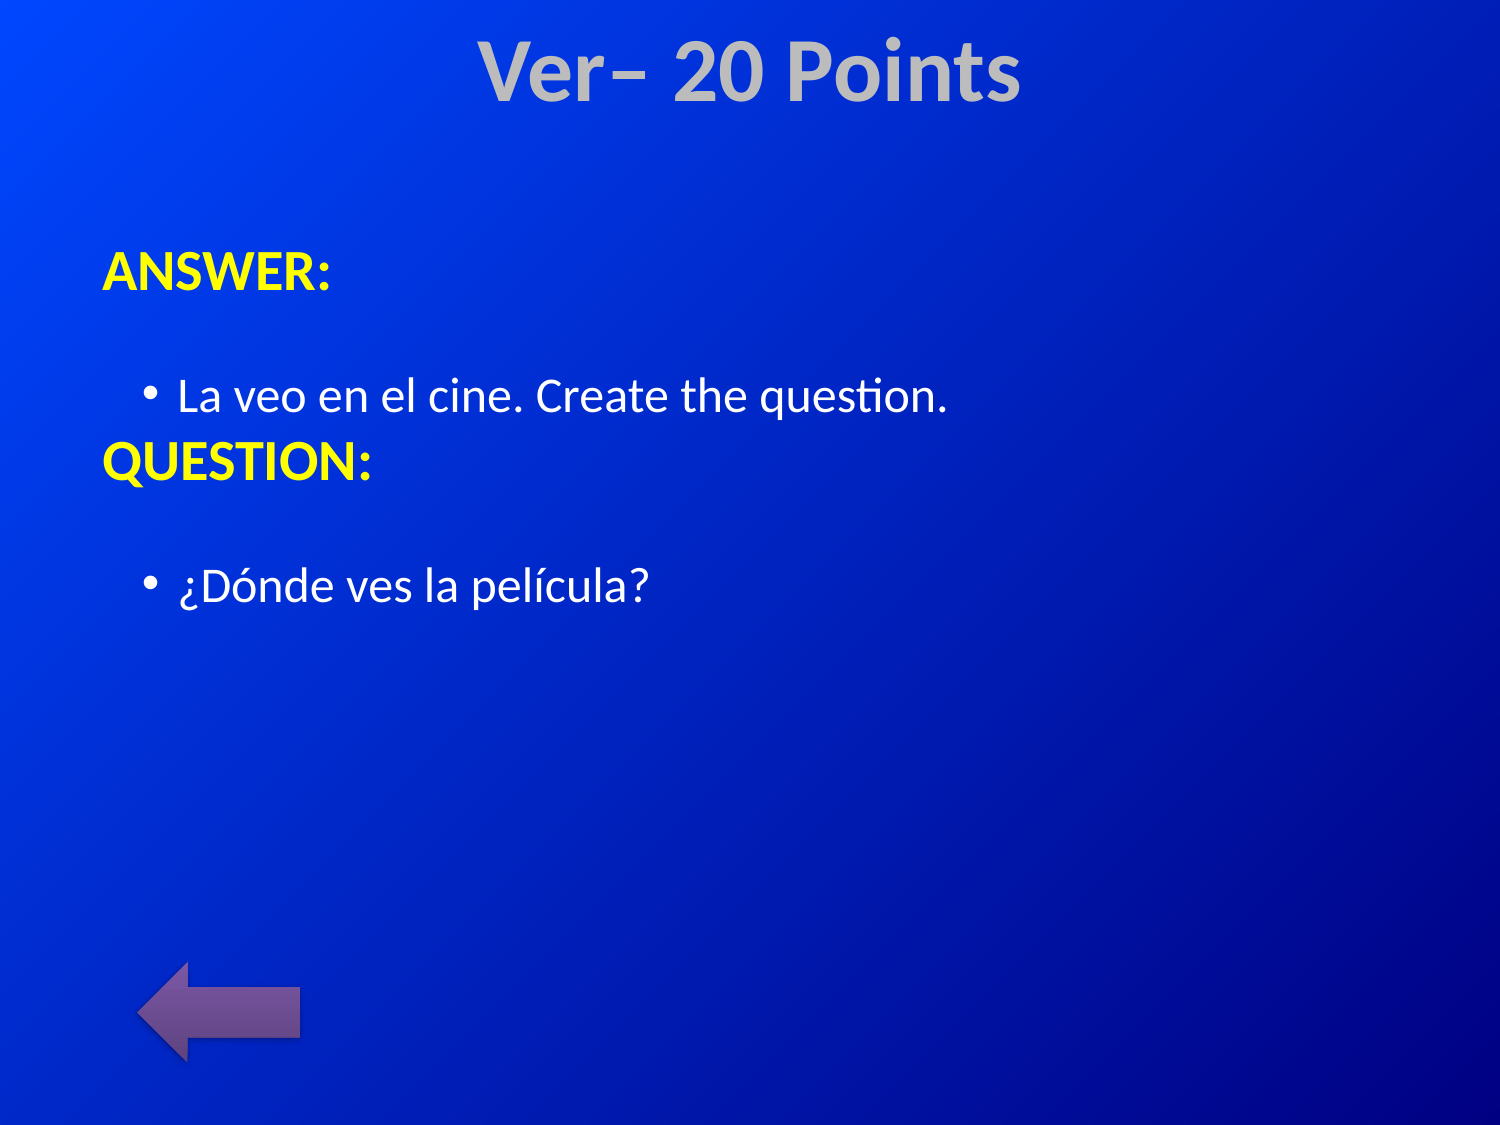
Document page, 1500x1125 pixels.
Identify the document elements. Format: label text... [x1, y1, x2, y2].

title Ver– 20 Points [75, 0, 1425, 130]
text_box ANSWER: La veo en el cine. Create the question. QUESTION: ¿Dónde ves la película? [87, 224, 1438, 620]
text_box [137, 962, 300, 1063]
